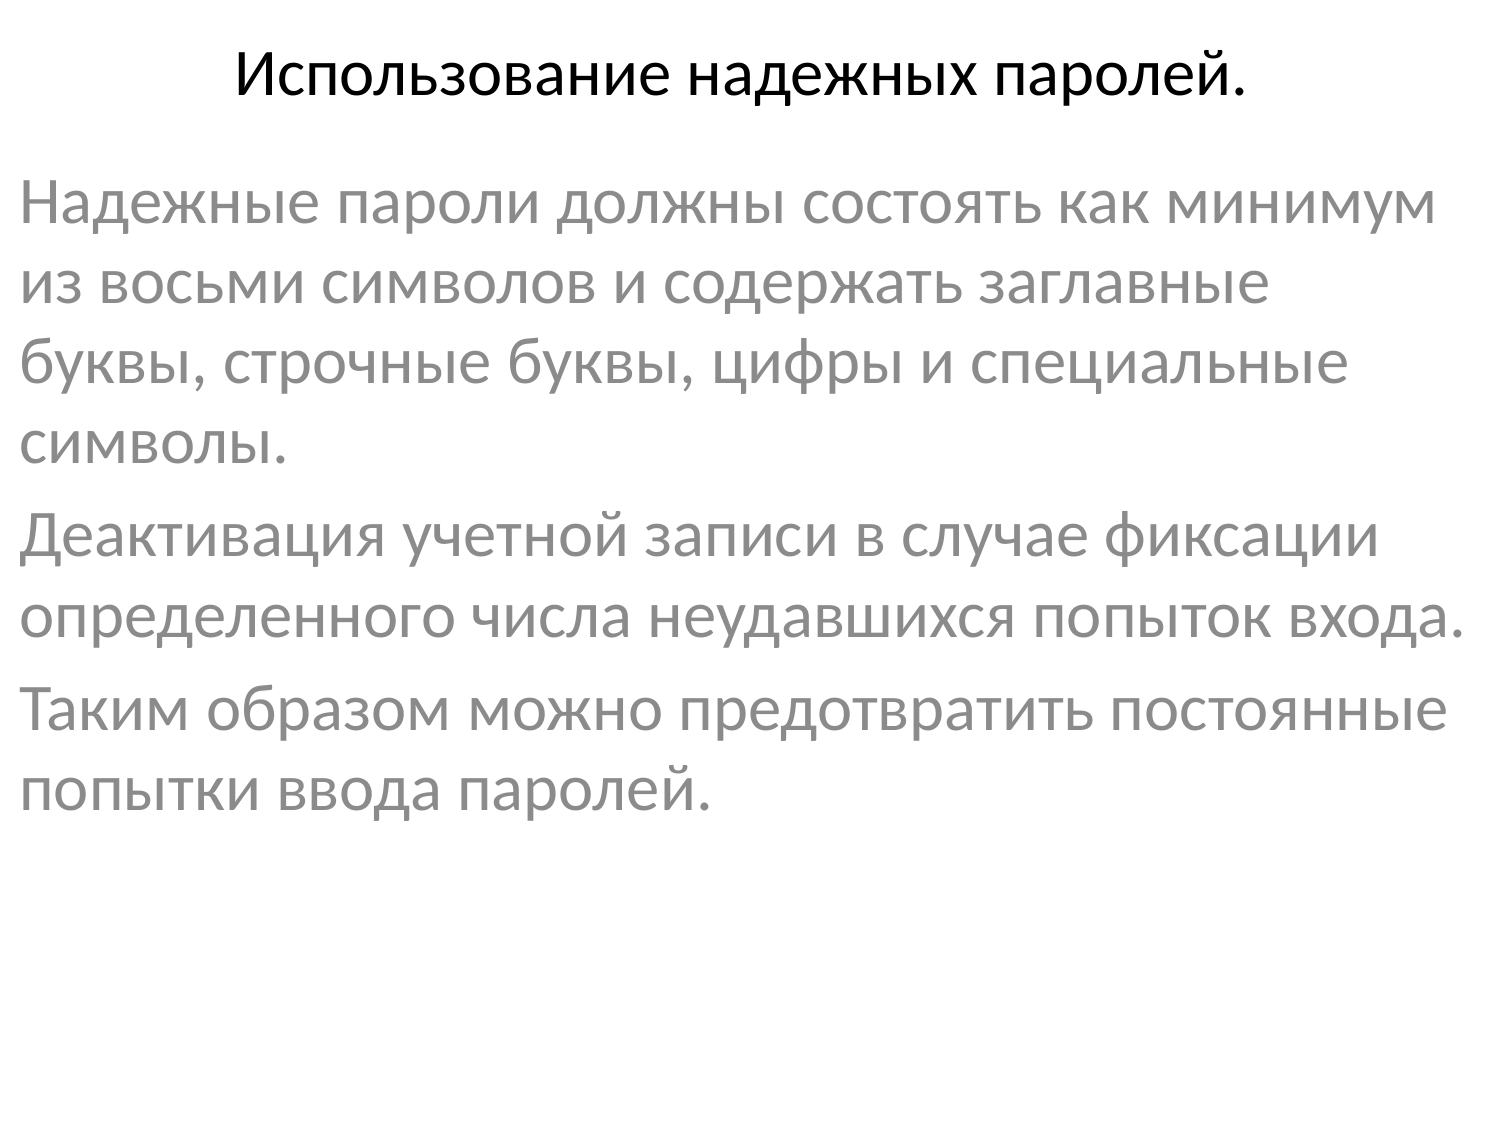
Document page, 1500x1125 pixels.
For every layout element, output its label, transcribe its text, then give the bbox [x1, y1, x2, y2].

subtitle Надежные пароли должны состоять как минимум из восьми символов и содержать заглавные буквы, строчные буквы, цифры и специальные символы. Деактивация учетной записи в случае фиксации определенного числа неудавшихся попыток входа. Таким образом можно предотвратить постоянные попытки ввода паролей. [4, 149, 1487, 1094]
title Использование надежных паролей. [0, 0, 1500, 138]
